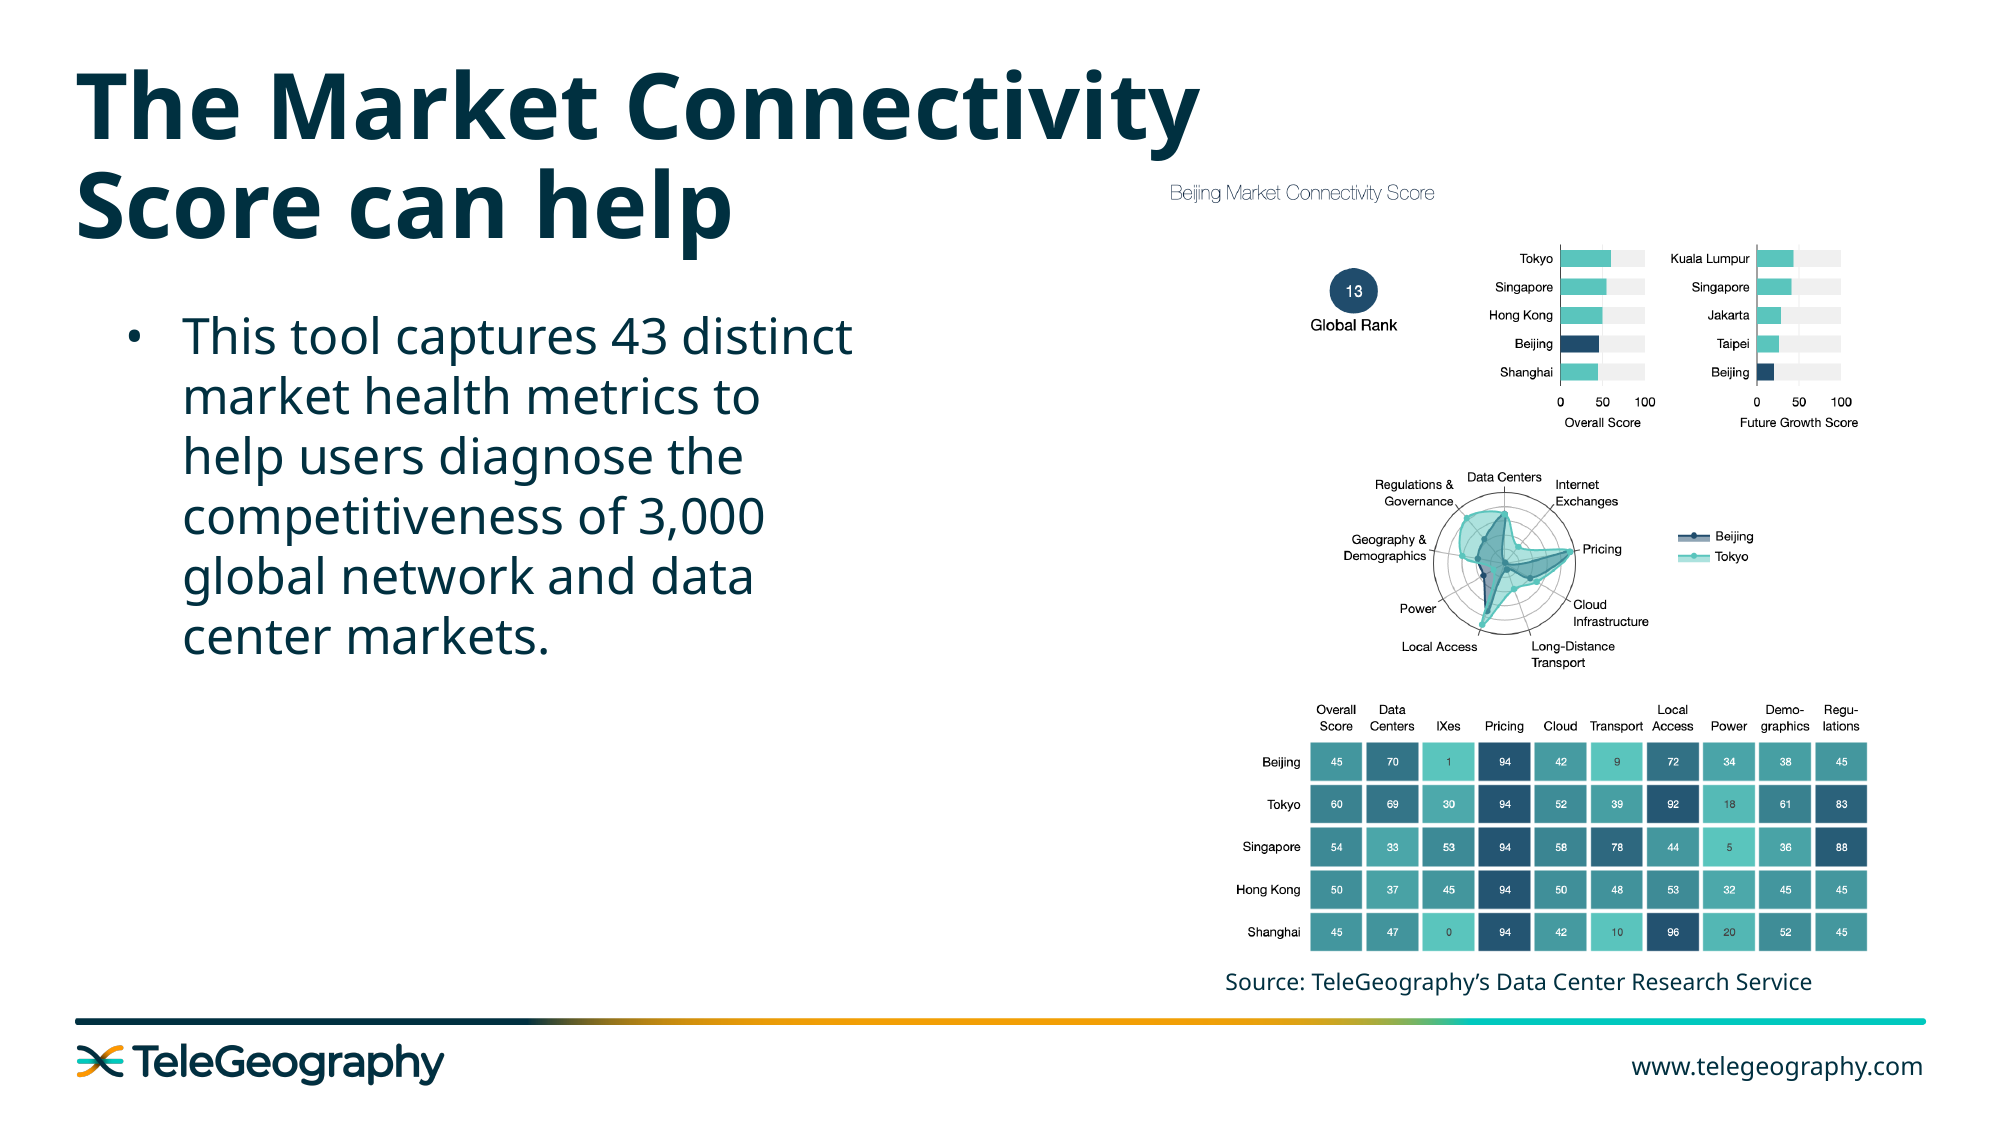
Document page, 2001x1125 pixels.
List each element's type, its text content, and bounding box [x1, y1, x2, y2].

title The Market Connectivity Score can help [75, 60, 1561, 173]
picture [19, 177, 1964, 1125]
text_box This tool captures 43 distinct market health metrics to help users diagnose the competitiveness of 3,000 global network and data center markets. [110, 297, 883, 770]
text_box Source: TeleGeography’s Data Center Research Service [1225, 971, 1896, 998]
